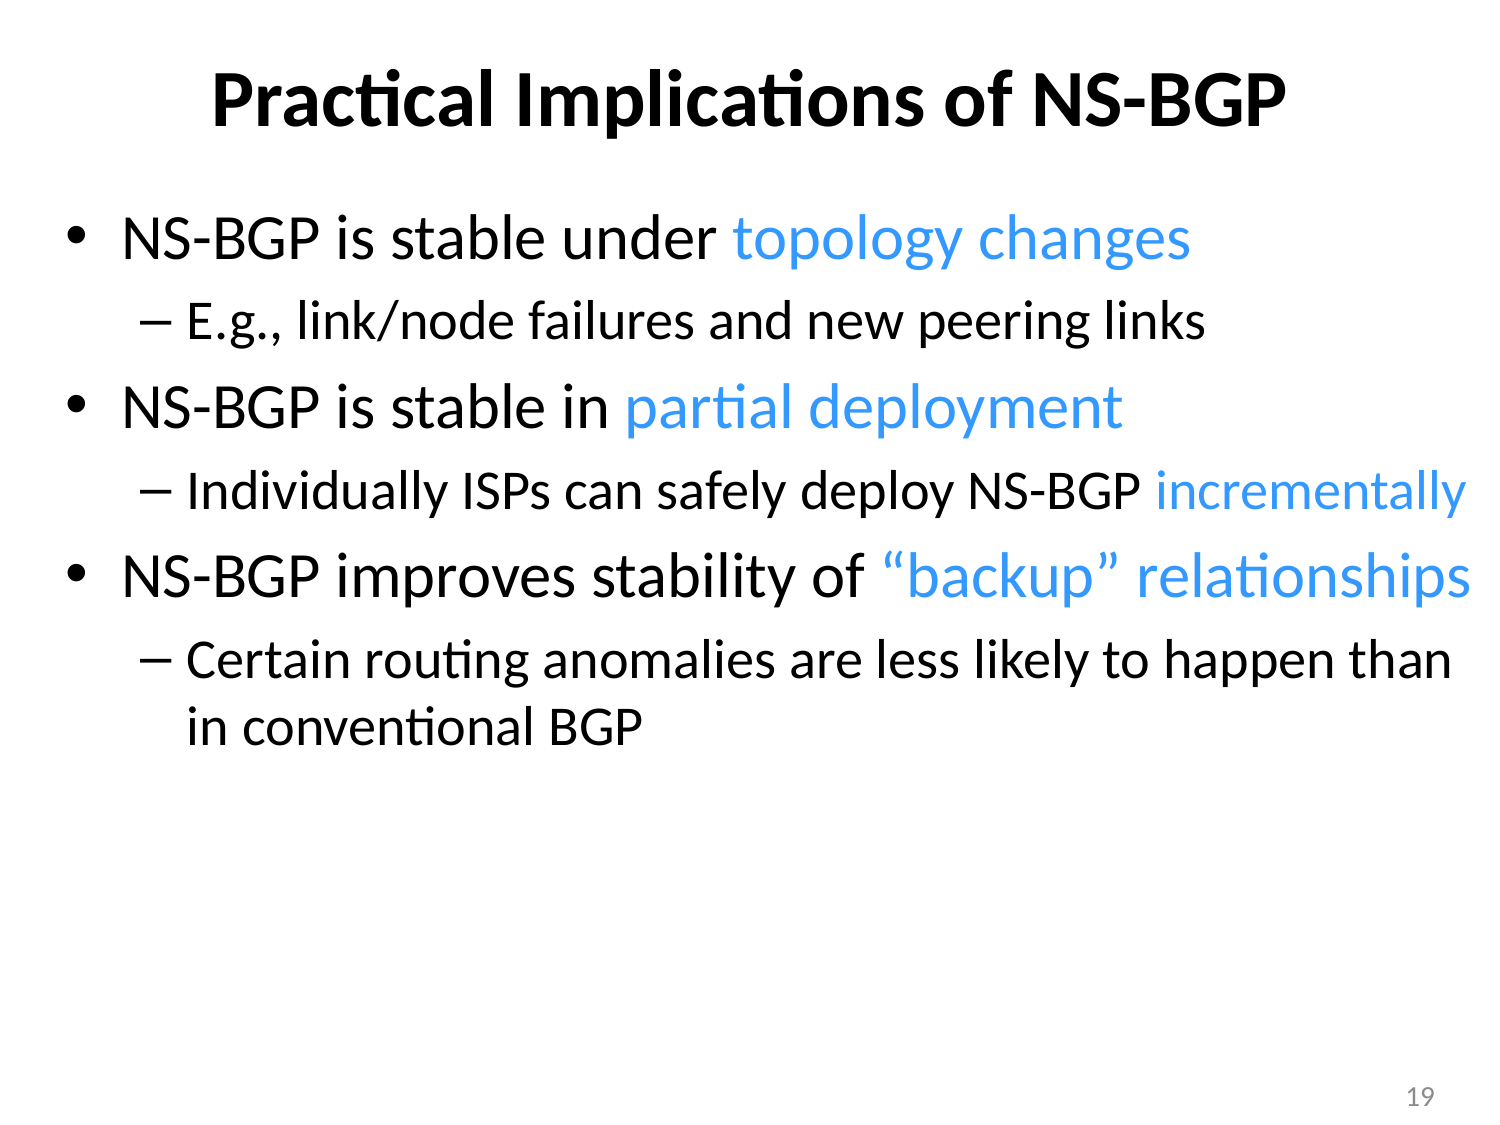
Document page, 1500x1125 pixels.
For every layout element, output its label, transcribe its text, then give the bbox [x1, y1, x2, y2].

list NS-BGP is stable under topology changes E.g., link/node failures and new peering links NS-BGP is stable in partial deployment Individually ISPs can safely deploy NS-BGP incrementally NS-BGP improves stability of “backup” relationships Certain routing anomalies are less likely to happen than in conventional BGP [49, 187, 1500, 1063]
slide_number 19 [1100, 1065, 1450, 1125]
title Practical Implications of NS-BGP [12, 0, 1488, 188]
